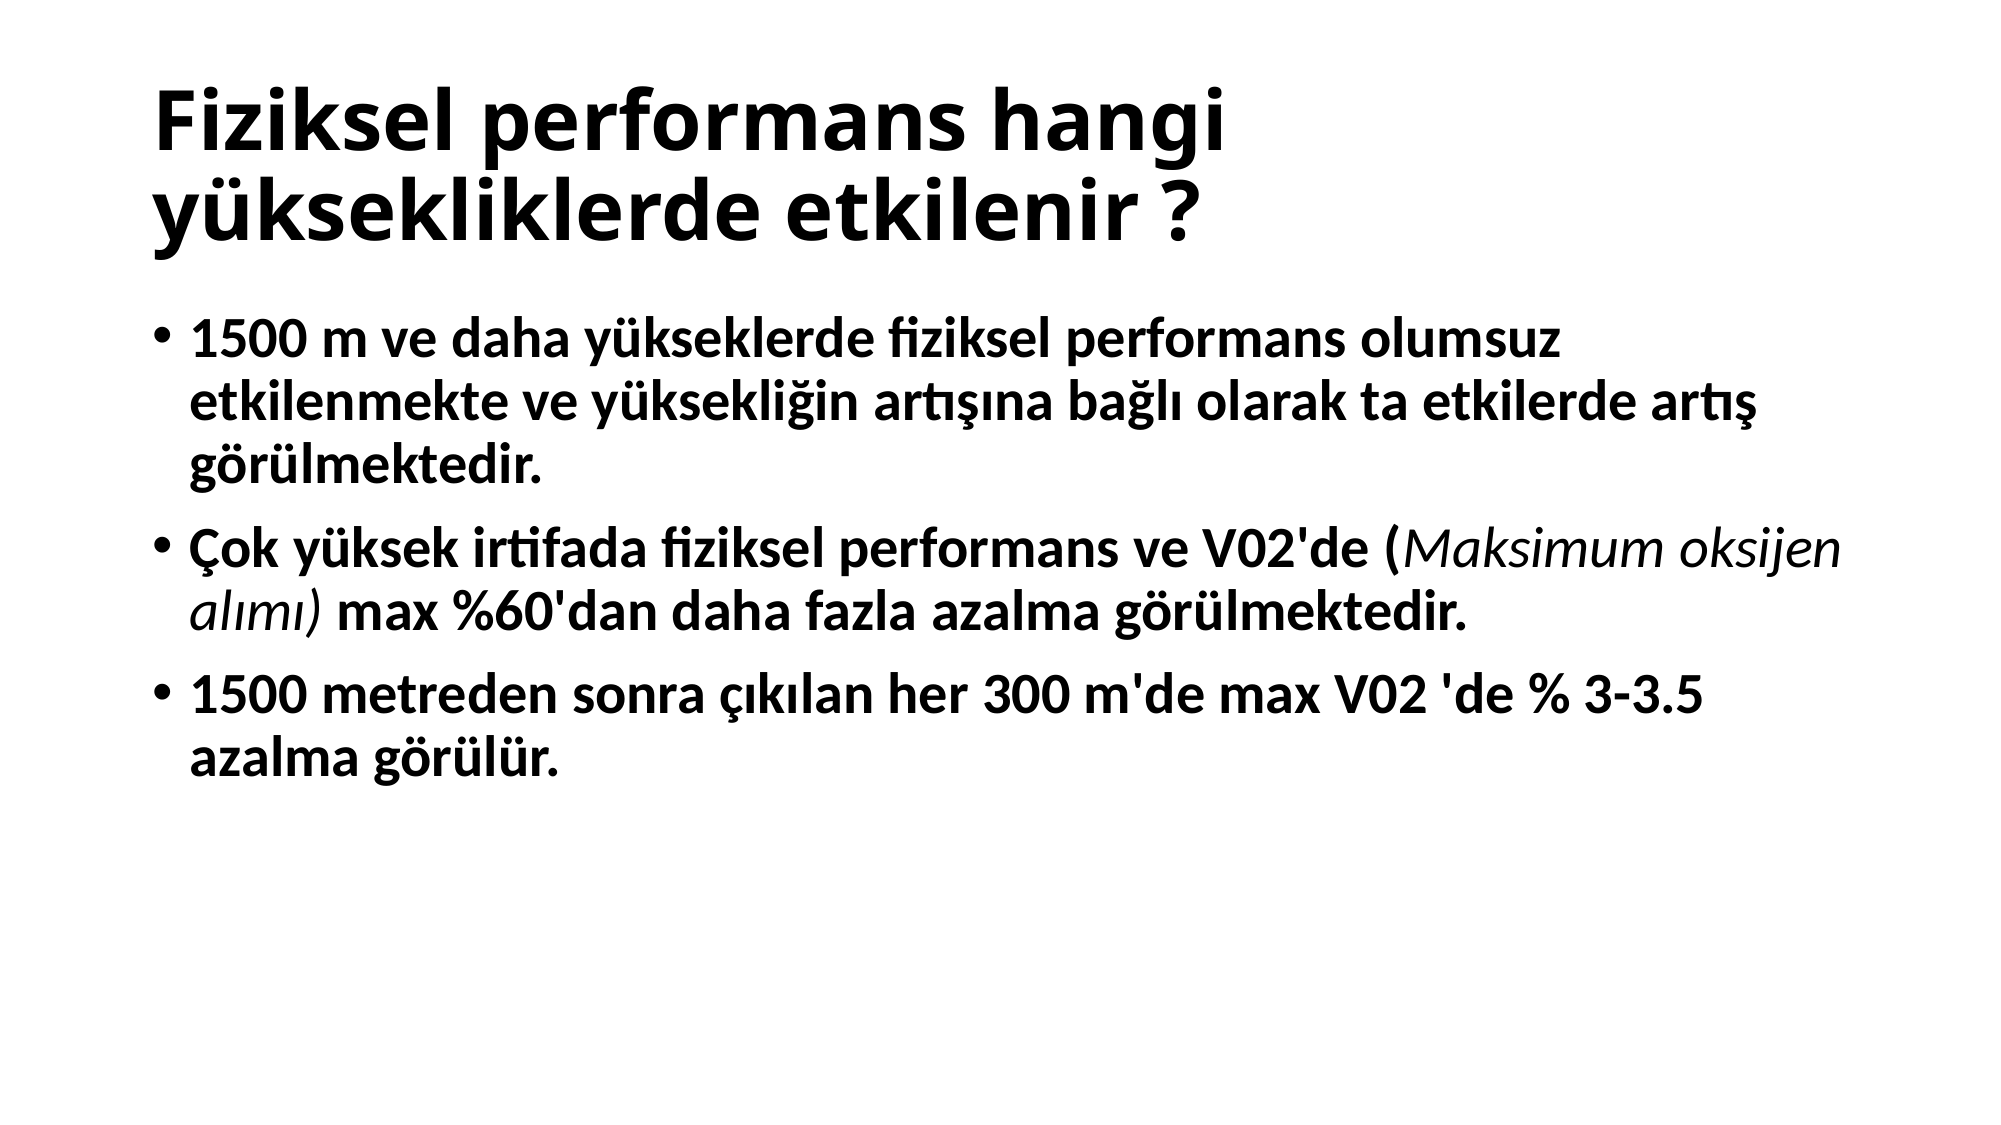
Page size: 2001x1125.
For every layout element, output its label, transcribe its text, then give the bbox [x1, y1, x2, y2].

list 1500 m ve daha yükseklerde fiziksel performans olumsuz etkilenmekte ve yüksekliğin artışına bağlı olarak ta etkilerde artış görülmektedir. Çok yüksek irtifada fiziksel performans ve V02'de (Maksimum oksijen alımı) max %60'dan daha fazla azalma görülmektedir. 1500 metreden sonra çıkılan her 300 m'de max V02 'de % 3-3.5 azalma görülür. [137, 299, 1863, 1014]
title Fiziksel performans hangi yüksekliklerde etkilenir ? [137, 59, 1863, 278]
